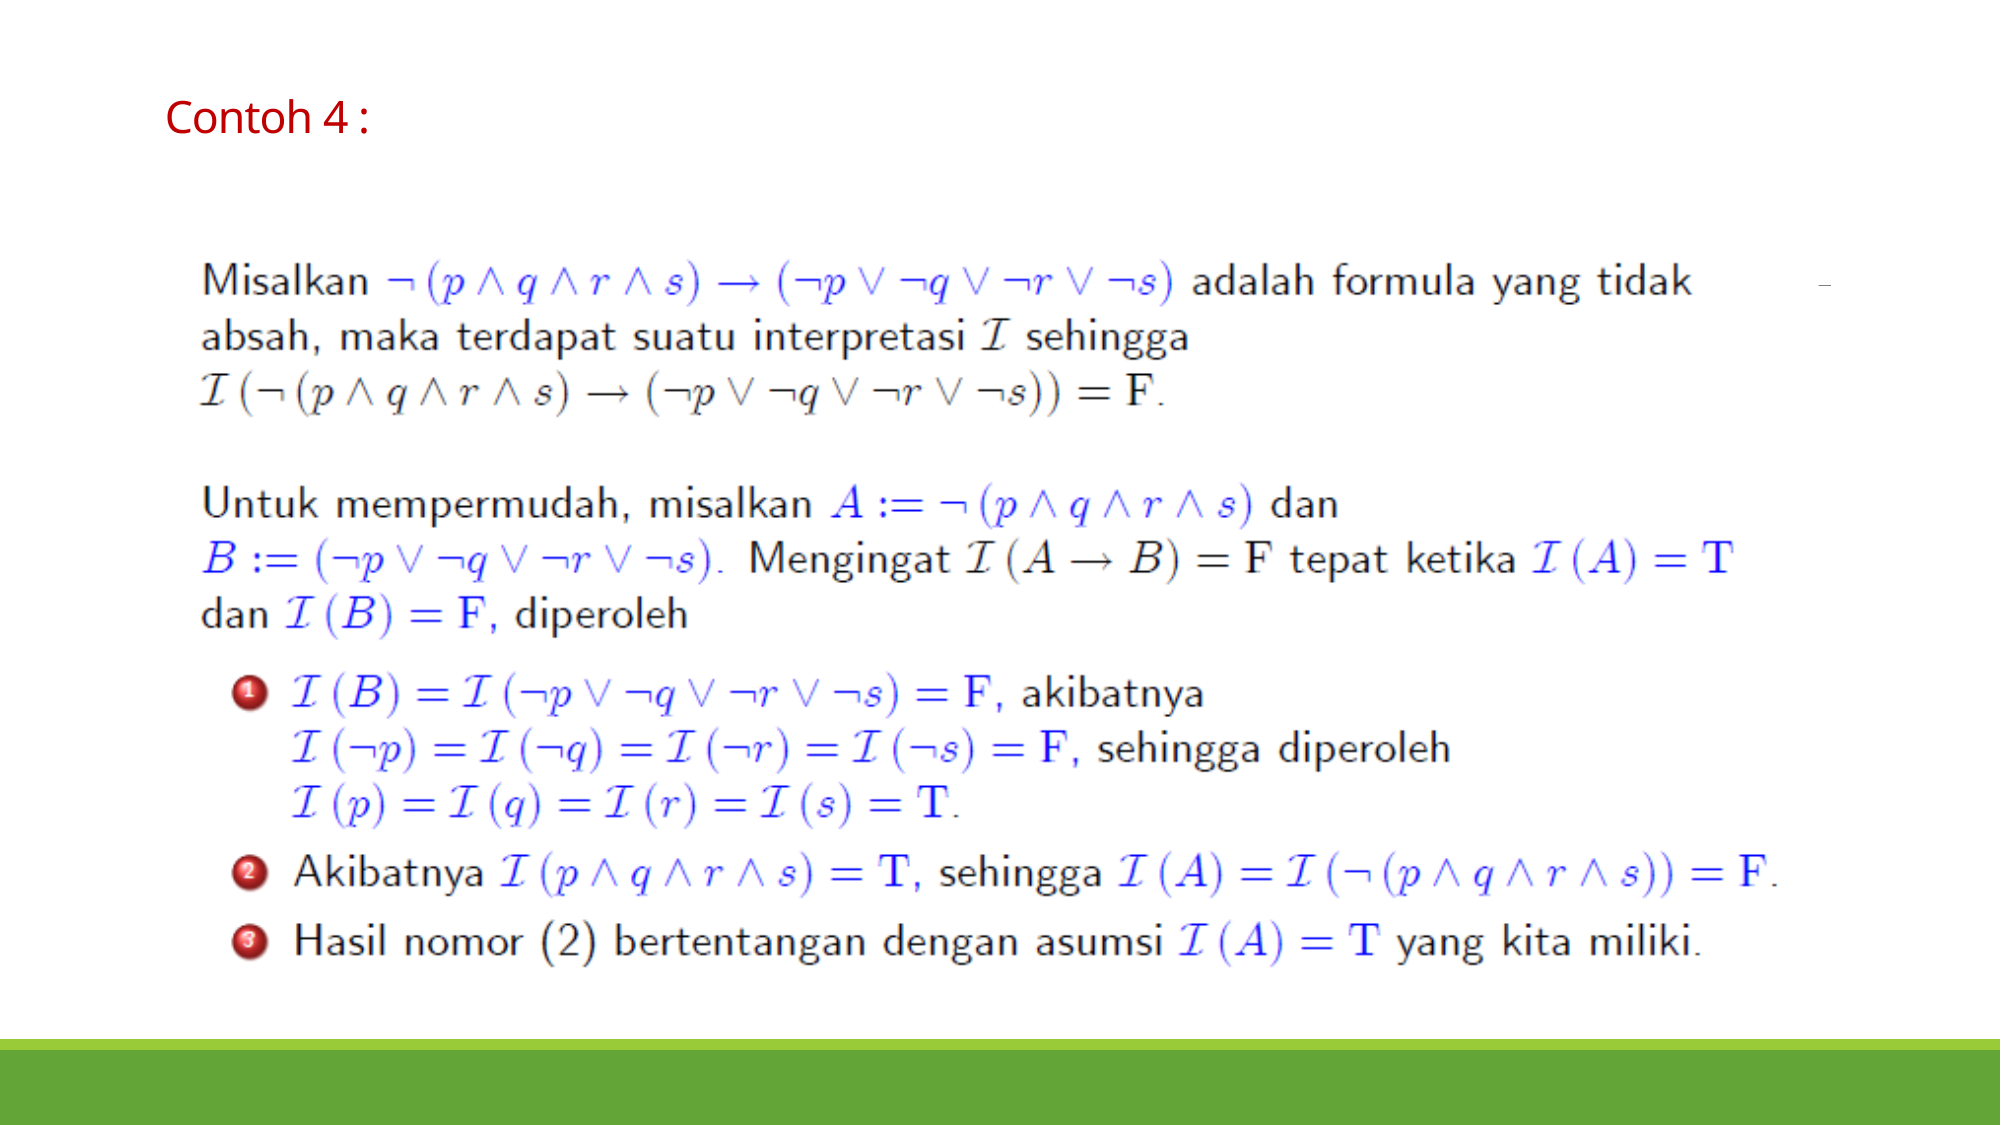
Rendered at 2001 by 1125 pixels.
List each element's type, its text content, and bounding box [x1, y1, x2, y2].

title Contoh 4 : [149, 89, 1849, 150]
picture [178, 250, 1820, 1002]
